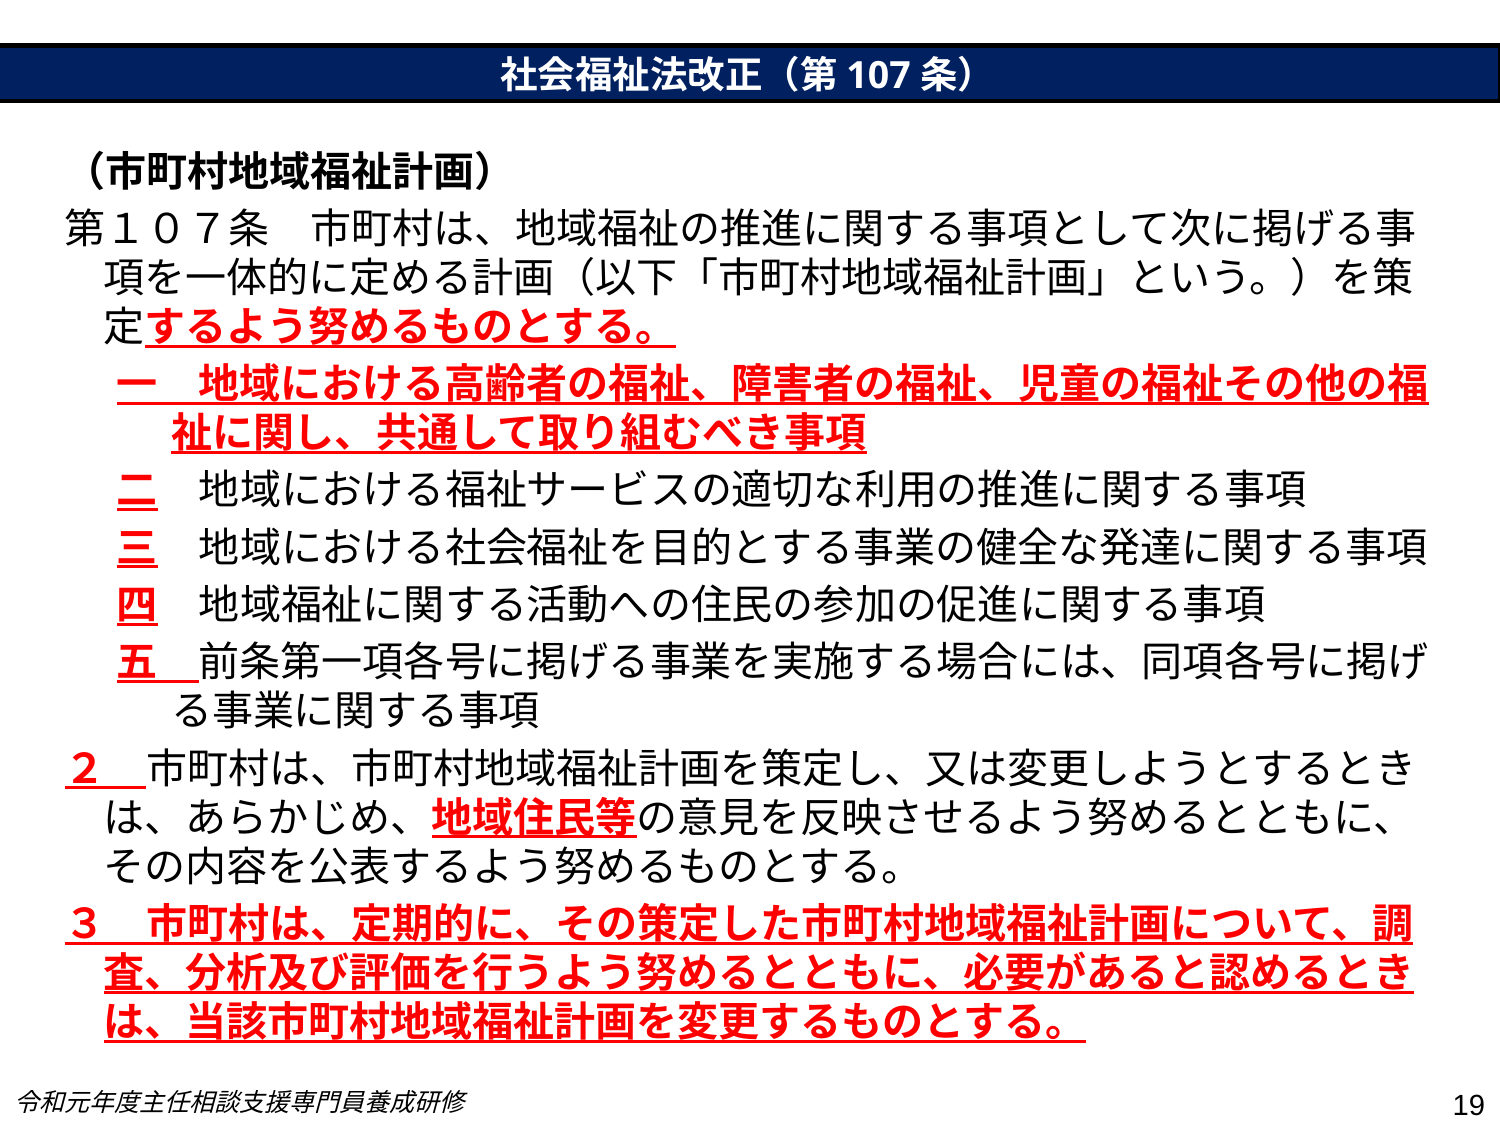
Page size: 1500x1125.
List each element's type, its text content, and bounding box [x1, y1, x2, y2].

text_box 社会福祉法改正（第107条） [0, 43, 1500, 103]
slide_number 19 [1149, 1079, 1500, 1125]
subtitle （市町村地域福祉計画） 第１０７条 市町村は、地域福祉の推進に関する事項として次に掲げる事項を一体的に定める計画（以下「市町村地域福祉計画」という。）を策定するよう努めるものとする。 一 地域における高齢者の福祉、障害者の福祉、児童の福祉その他の福祉に関し、共通して取り組むべき事項 二 地域における福祉サービスの適切な利用の推進に関する事項 三 地域における社会福祉を目的とする事業の健全な発達に関する事項 四 地域福祉に関する活動への住民の参加の促進に関する事項 五 前条第一項各号に掲げる事業を実施する場合には、同項各号に掲げる事業に関する事項 ２ 市町村は、市町村地域福祉計画を策定し、又は変更しようとするときは、あらかじめ、地域住民等の意見を反映させるよう努めるとともに、その内容を公表するよう努めるものとする。 ３ 市町村は、定期的に、その策定した市町村地域福祉計画について、調査、分析及び評価を行うよう努めるとともに、必要があると認めるときは、当該市町村地域福祉計画を変更するものとする。 [49, 137, 1446, 1082]
footer 令和元年度主任相談支援専門員養成研修 [0, 1079, 510, 1125]
